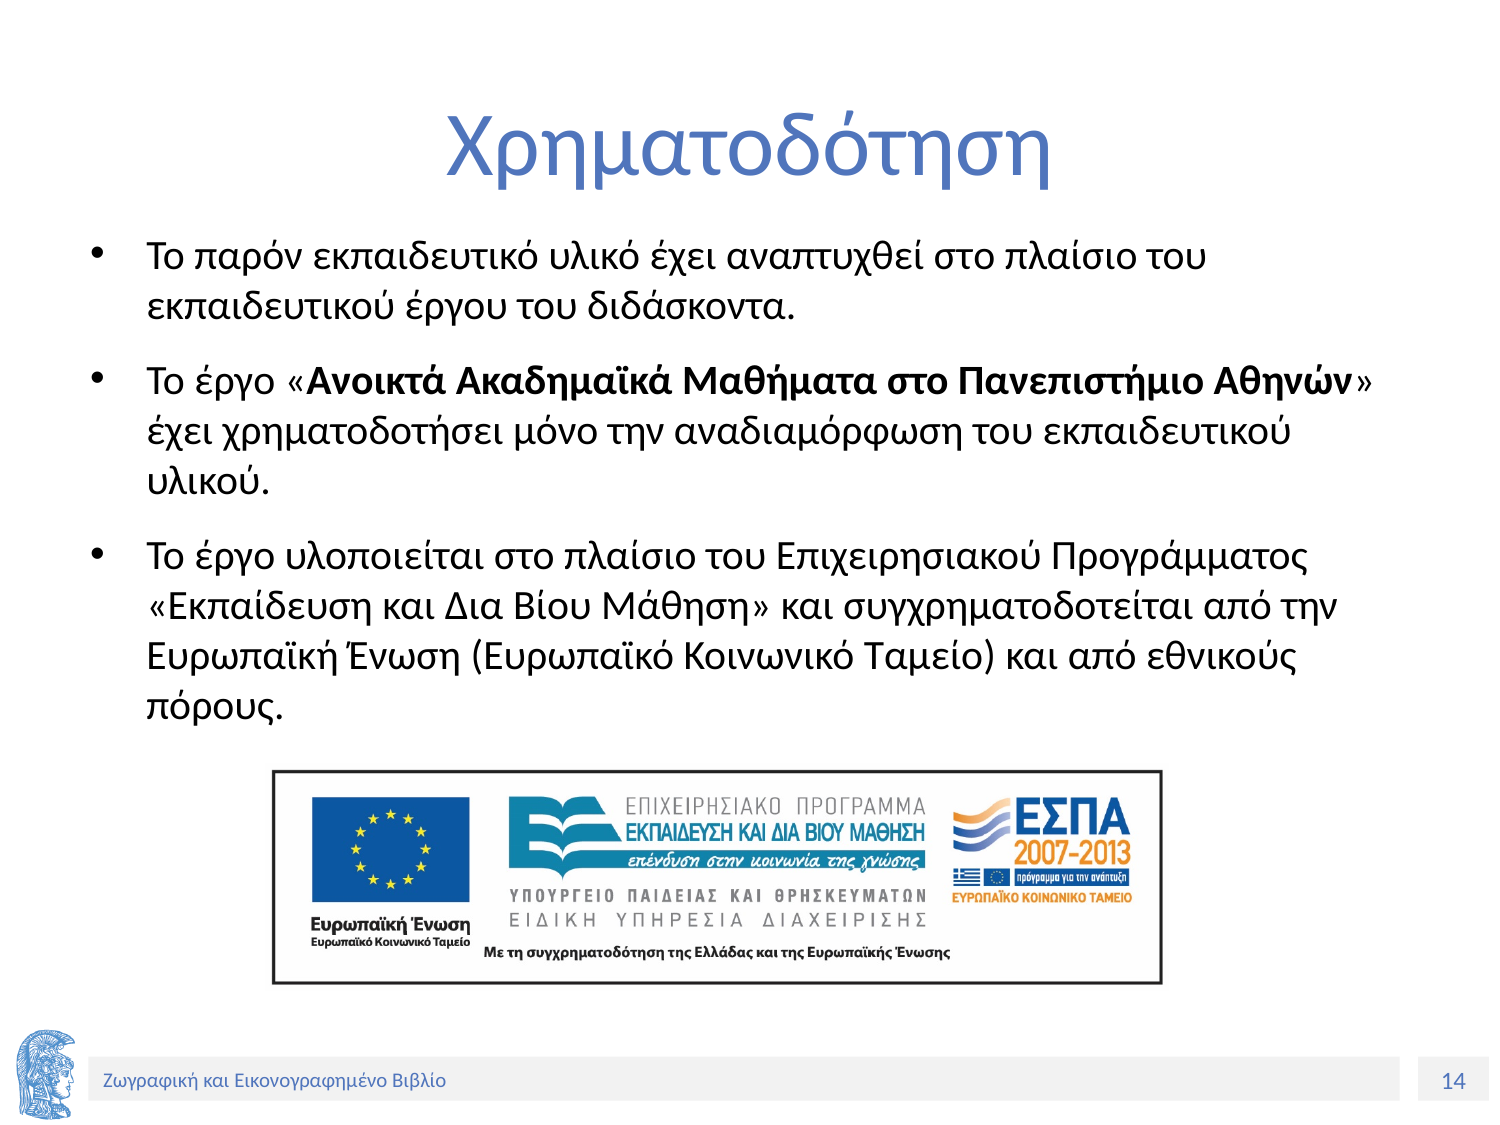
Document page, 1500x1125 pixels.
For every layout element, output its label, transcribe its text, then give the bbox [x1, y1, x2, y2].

title Χρηματοδότηση [75, 45, 1425, 219]
list Το παρόν εκπαιδευτικό υλικό έχει αναπτυχθεί στo πλαίσιo του εκπαιδευτικού έργου του διδάσκοντα. Το έργο «Ανοικτά Ακαδημαϊκά Μαθήματα στο Πανεπιστήμιο Αθηνών» έχει χρηματοδοτήσει μόνο την αναδιαμόρφωση του εκπαιδευτικού υλικού. Το έργο υλοποιείται στο πλαίσιο του Επιχειρησιακού Προγράμματος «Εκπαίδευση και Δια Βίου Μάθηση» και συγχρηματοδοτείται από την Ευρωπαϊκή Ένωση (Ευρωπαϊκό Κοινωνικό Ταμείο) και από εθνικούς πόρους. [75, 219, 1425, 963]
picture [9, 1026, 81, 1120]
picture [265, 762, 1169, 991]
